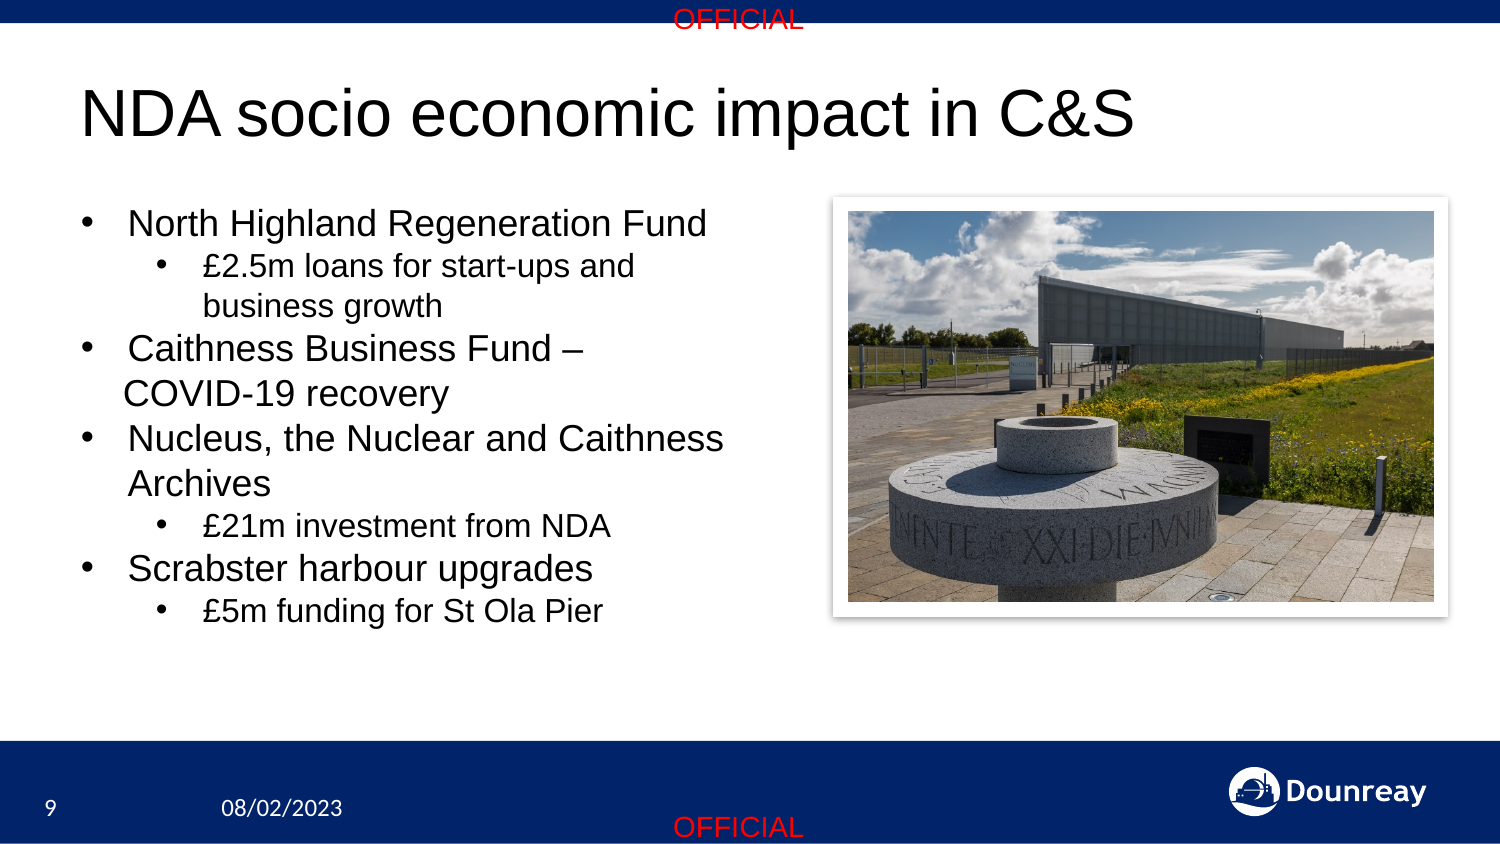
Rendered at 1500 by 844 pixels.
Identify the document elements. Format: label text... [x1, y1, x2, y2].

text_box NDA socio economic impact in C&S [66, 62, 1450, 158]
picture [847, 210, 1435, 603]
text_box 08/02/2023 [206, 784, 396, 830]
text_box 9 [29, 784, 190, 830]
text_box North Highland Regeneration Fund £2.5m loans for start-ups and business growth Caithness Business Fund – COVID-19 recovery Nucleus, the Nuclear and Caithness Archives £21m investment from NDA Scrabster harbour upgrades £5m funding for St Ola Pier [66, 191, 750, 637]
